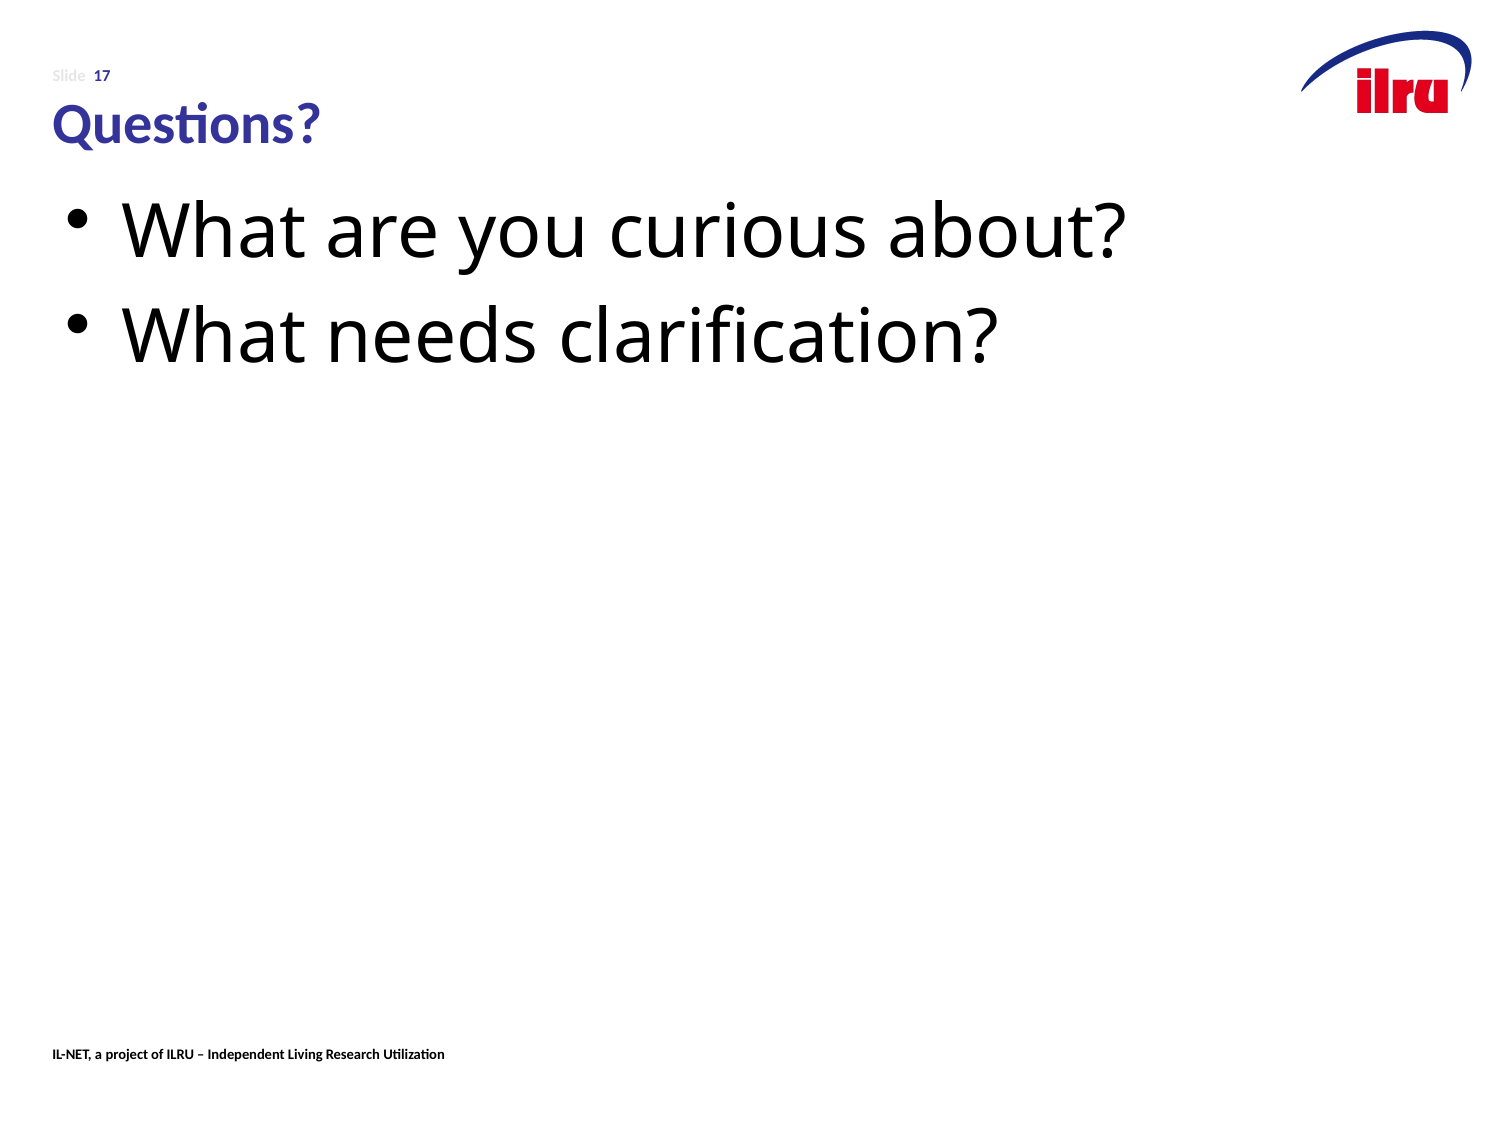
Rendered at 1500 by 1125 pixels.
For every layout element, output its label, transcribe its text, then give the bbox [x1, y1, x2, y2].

list What are you curious about? What needs clarification? [49, 174, 1463, 1001]
title Slide 17 Questions? [37, 44, 1301, 176]
picture [1299, 20, 1479, 124]
